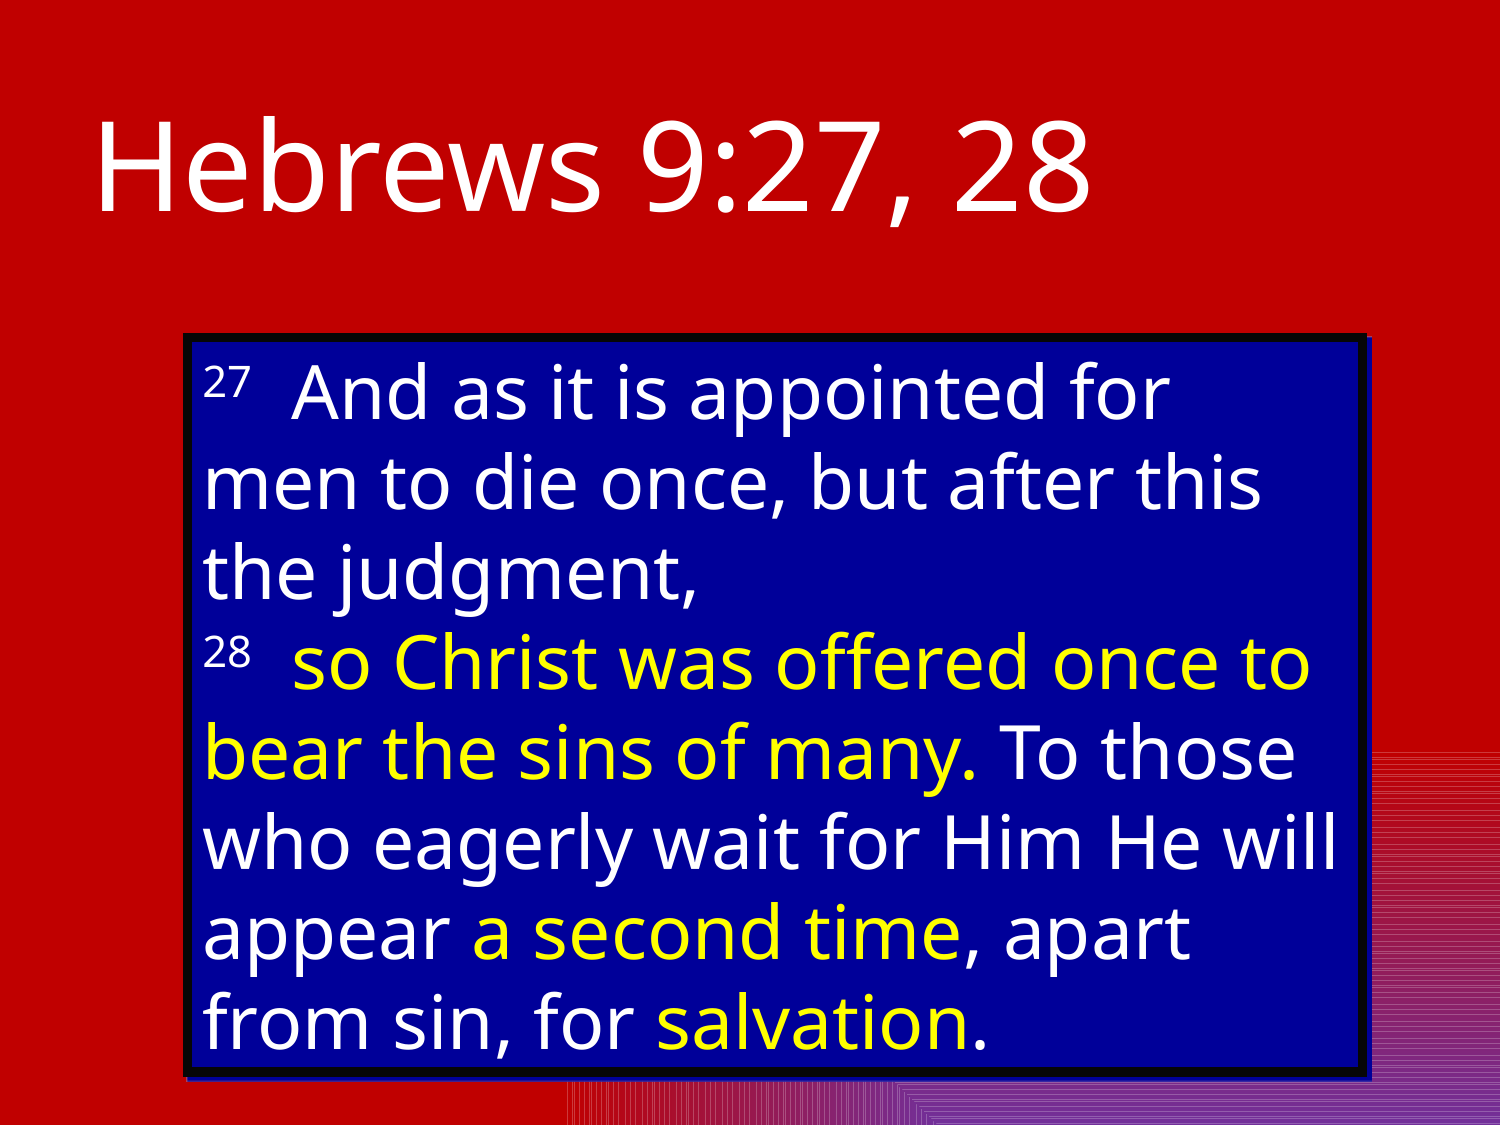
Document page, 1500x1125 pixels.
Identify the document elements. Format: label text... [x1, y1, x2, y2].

title Hebrews 9:27, 28 [75, 47, 1425, 275]
text_box 27 And as it is appointed for men to die once, but after this the judgment, 28 so Christ was offered once to bear the sins of many. To those who eagerly wait for Him He will appear a second time, apart from sin, for salvation. [187, 337, 1363, 1073]
